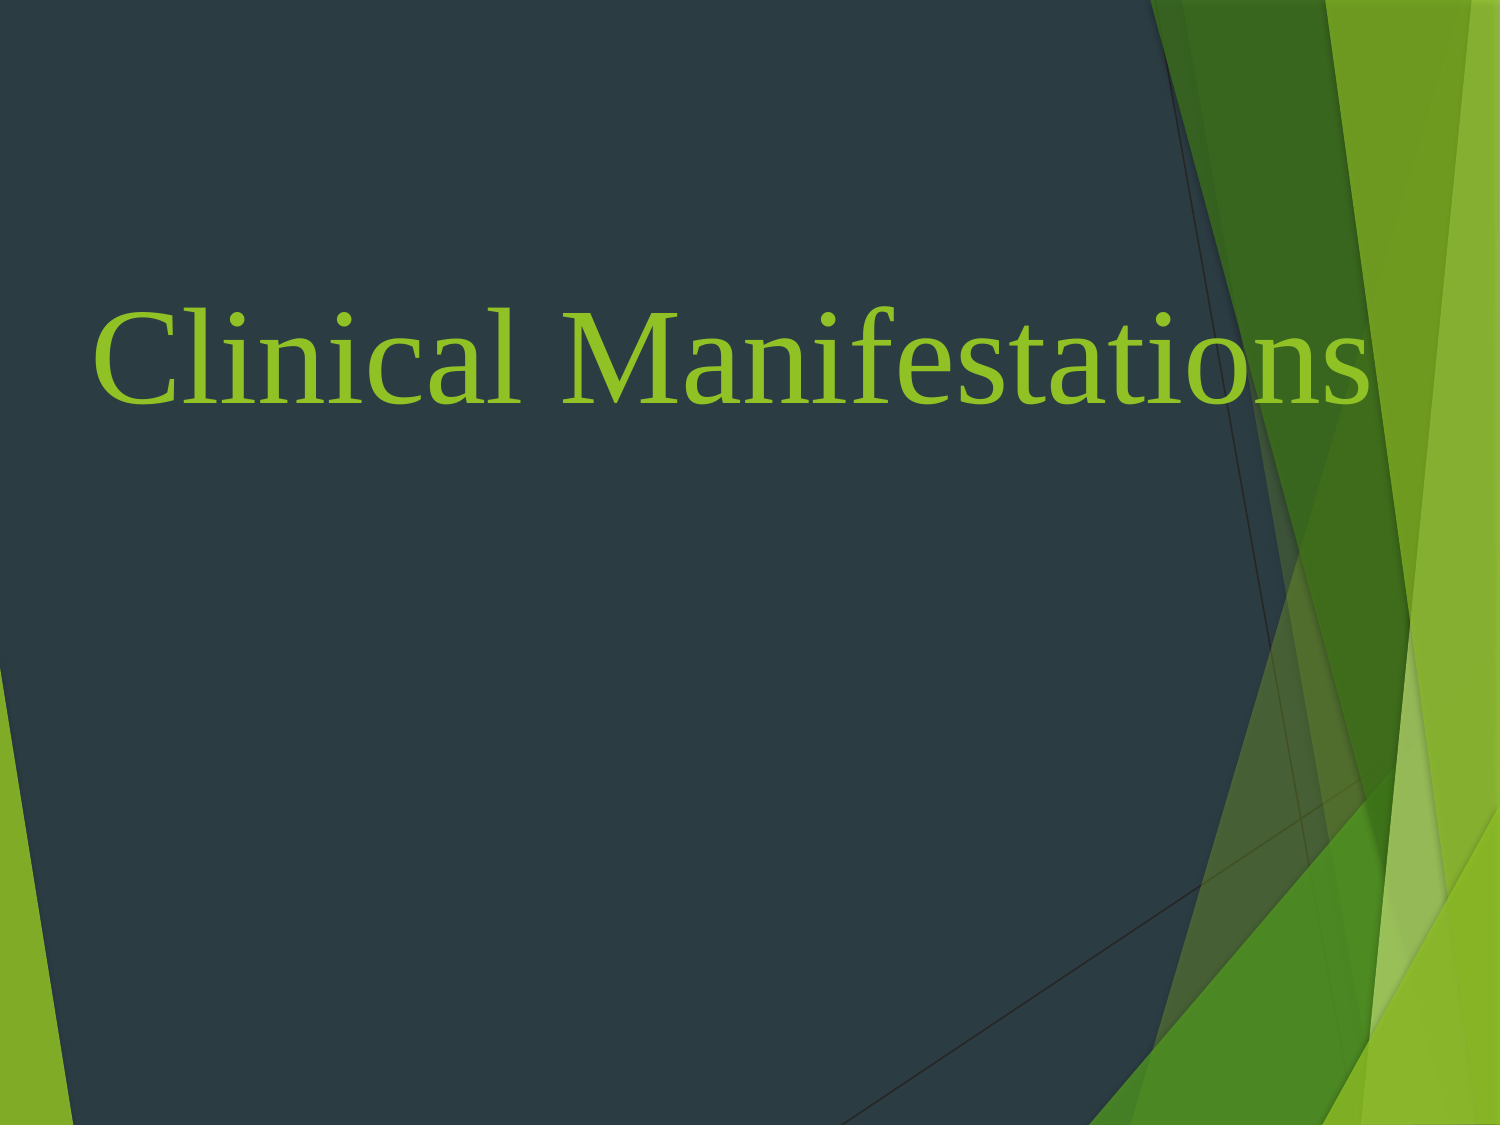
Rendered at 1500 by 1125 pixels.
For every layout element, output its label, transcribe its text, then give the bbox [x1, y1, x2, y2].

title Clinical Manifestations [87, 264, 1392, 455]
